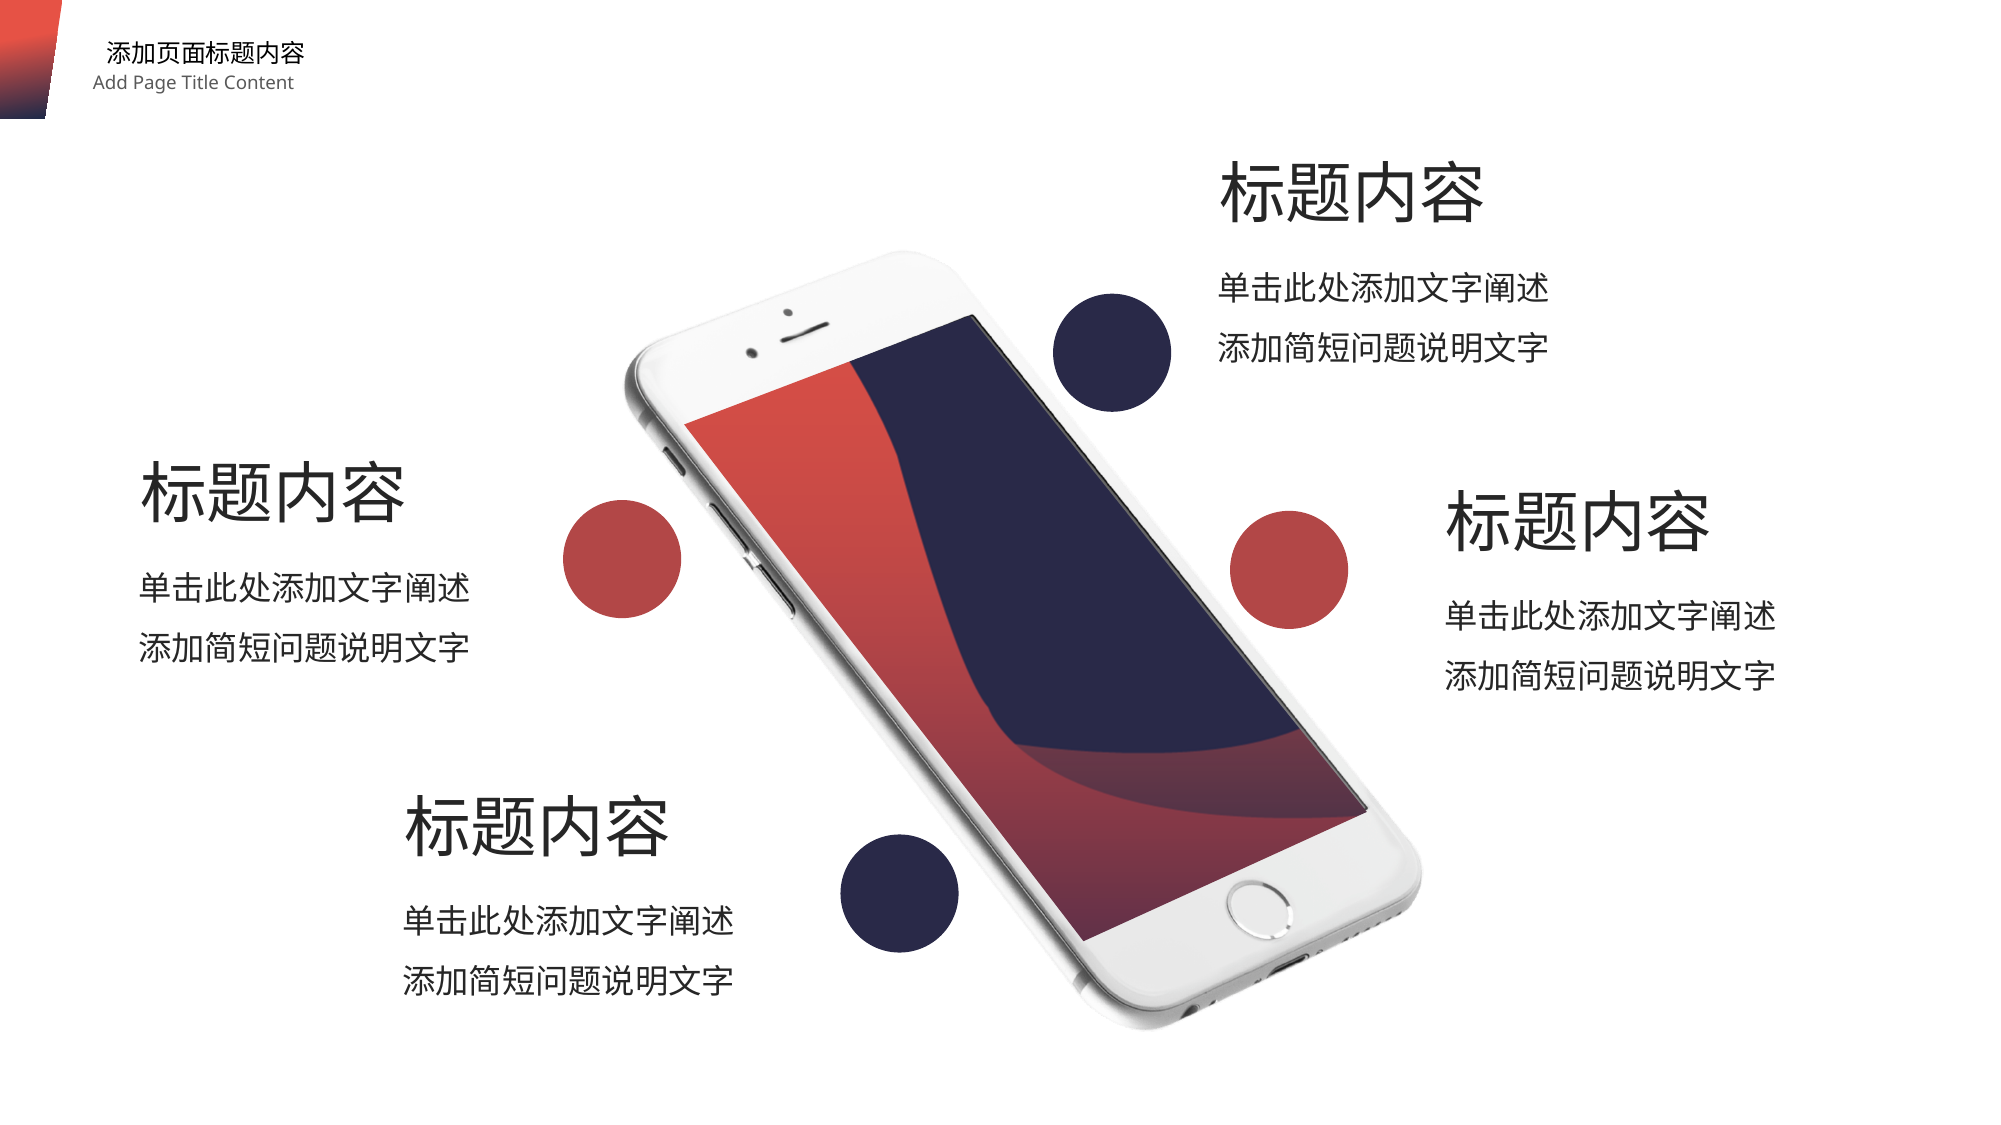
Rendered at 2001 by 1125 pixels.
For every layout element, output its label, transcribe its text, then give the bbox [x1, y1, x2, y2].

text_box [1429, 472, 1806, 705]
text_box 添加页面标题内容 [91, 30, 321, 76]
picture [604, 231, 1453, 1068]
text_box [123, 443, 501, 677]
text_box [1202, 143, 1580, 377]
text_box [562, 502, 604, 616]
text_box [387, 777, 765, 1010]
text_box [0, 0, 63, 119]
text_box Add Page Title Content [78, 63, 309, 101]
